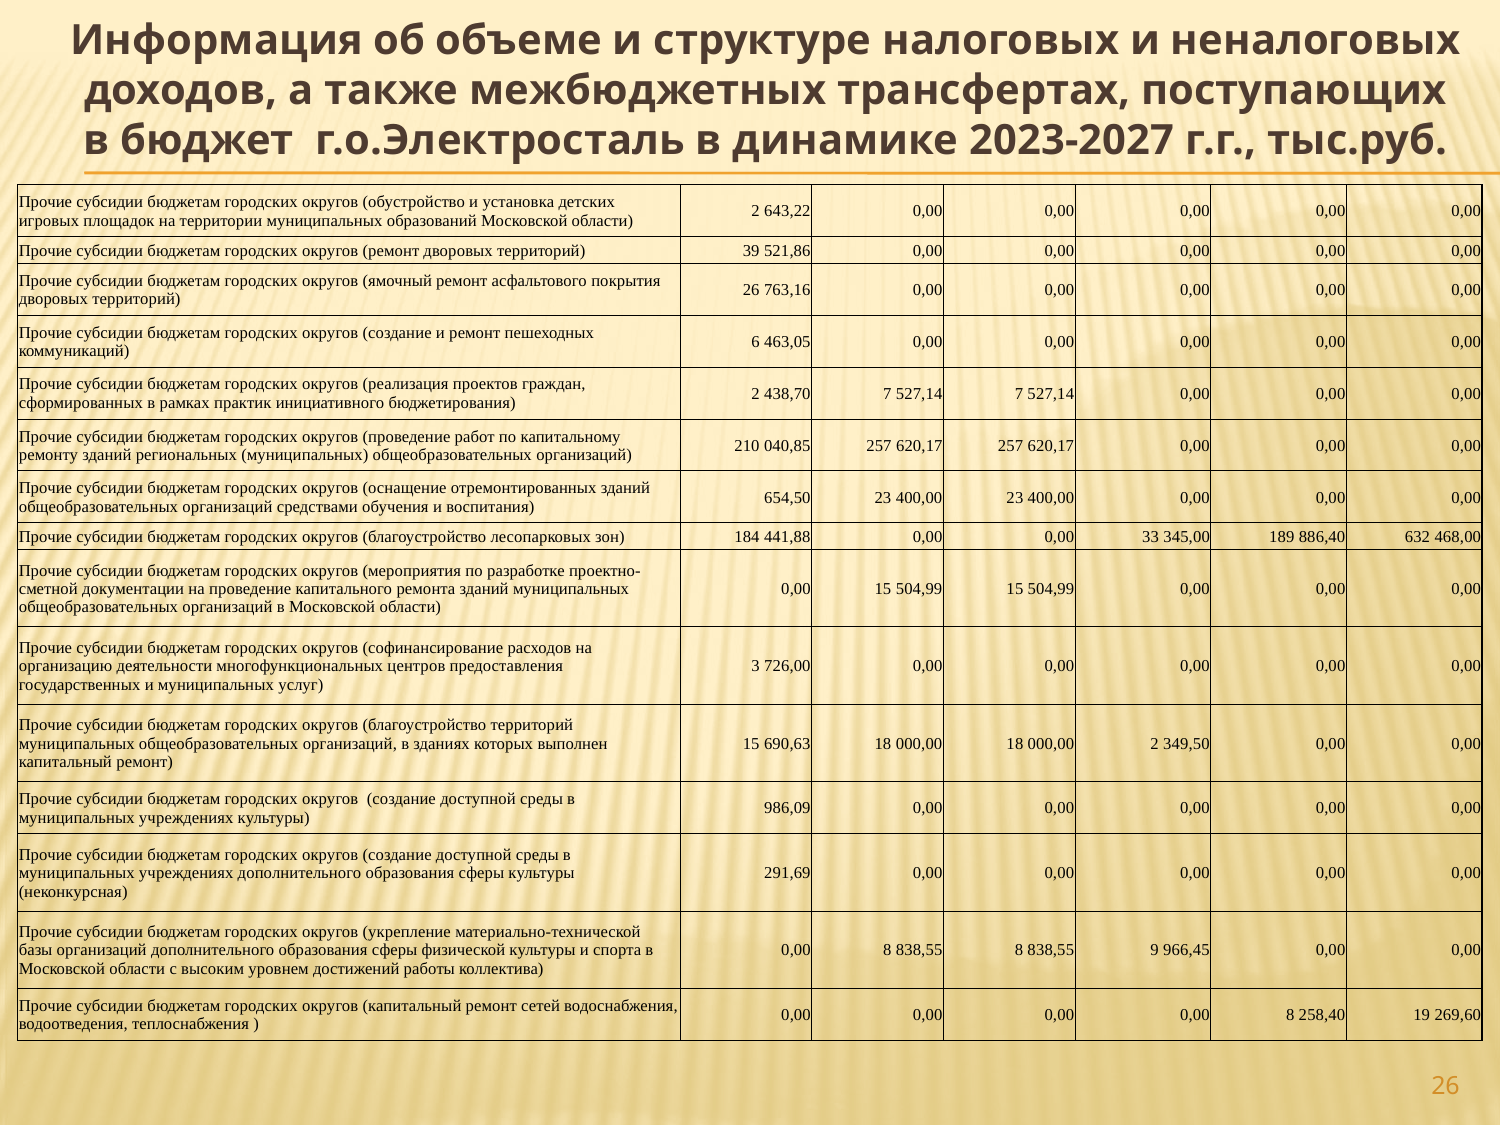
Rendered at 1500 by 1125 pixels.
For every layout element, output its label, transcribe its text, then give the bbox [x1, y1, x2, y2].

table_cell 18 000,00 [812, 705, 943, 781]
table_cell 291,69 [681, 834, 811, 911]
table_cell 15 504,99 [944, 550, 1075, 626]
table_cell 2 438,70 [681, 368, 811, 419]
table_cell 0,00 [1347, 368, 1481, 419]
table_cell 0,00 [1347, 264, 1481, 315]
table_cell 0,00 [812, 237, 943, 263]
table_cell 0,00 [1211, 237, 1346, 263]
table_cell 0,00 [1076, 237, 1210, 263]
title Информация об объеме и структуре налоговых и неналоговых доходов, а также межбюджетных трансфертах, поступающих в бюджет г.о.Электросталь в динамике 2023-2027 г.г., тыс.руб. [53, 19, 1479, 157]
table_cell Прочие субсидии бюджетам городских округов (укрепление материально-технической базы организаций дополнительного образования сферы физической культуры и спорта в Московской области с высоким уровнем достижений работы коллектива) [18, 912, 680, 988]
table_cell 0,00 [1076, 420, 1210, 470]
table_header 2 643,22 [681, 185, 811, 236]
table_cell 19 269,60 [1347, 989, 1481, 1040]
table_cell 0,00 [1347, 705, 1481, 781]
table_cell 0,00 [1347, 471, 1481, 522]
table_cell 0,00 [1211, 912, 1346, 988]
table_cell 0,00 [1076, 471, 1210, 522]
table_cell 0,00 [1347, 420, 1481, 470]
table_header 0,00 [1211, 185, 1346, 236]
table_cell 0,00 [1211, 550, 1346, 626]
table_cell 0,00 [681, 550, 811, 626]
table_cell 0,00 [1347, 237, 1481, 263]
table_cell 15 504,99 [812, 550, 943, 626]
table_cell 23 400,00 [812, 471, 943, 522]
table_cell 9 966,45 [1076, 912, 1210, 988]
table_cell 6 463,05 [681, 316, 811, 367]
table_cell Прочие субсидии бюджетам городских округов (создание и ремонт пешеходных коммуникаций) [18, 316, 680, 367]
table_cell 0,00 [944, 989, 1075, 1040]
table_cell Прочие субсидии бюджетам городских округов (благоустройство лесопарковых зон) [18, 523, 680, 549]
table_cell 0,00 [1076, 989, 1210, 1040]
table_cell 0,00 [812, 834, 943, 911]
table_cell 26 763,16 [681, 264, 811, 315]
table_cell 257 620,17 [944, 420, 1075, 470]
table_cell Прочие субсидии бюджетам городских округов (софинансирование расходов на организацию деятельности многофункциональных центров предоставления государственных и муниципальных услуг) [18, 627, 680, 704]
table_cell 0,00 [1211, 705, 1346, 781]
table_cell 0,00 [944, 264, 1075, 315]
table_cell 0,00 [1211, 420, 1346, 470]
table_cell 8 258,40 [1211, 989, 1346, 1040]
table_cell 0,00 [1211, 627, 1346, 704]
table_cell Прочие субсидии бюджетам городских округов (ямочный ремонт асфальтового покрытия дворовых территорий) [18, 264, 680, 315]
table_cell Прочие субсидии бюджетам городских округов (капитальный ремонт сетей водоснабжения, водоотведения, теплоснабжения ) [18, 989, 680, 1040]
table_cell 0,00 [1076, 368, 1210, 419]
table_cell 0,00 [944, 782, 1075, 833]
table_cell 0,00 [1211, 368, 1346, 419]
table_cell 0,00 [1347, 550, 1481, 626]
table_header 0,00 [1347, 185, 1481, 236]
table_cell 0,00 [1211, 471, 1346, 522]
table_cell 7 527,14 [812, 368, 943, 419]
table_cell 8 838,55 [944, 912, 1075, 988]
table_cell Прочие субсидии бюджетам городских округов (оснащение отремонтированных зданий общеобразовательных организаций средствами обучения и воспитания) [18, 471, 680, 522]
table_cell 0,00 [1211, 316, 1346, 367]
table_cell 0,00 [1347, 834, 1481, 911]
table_cell 0,00 [1347, 782, 1481, 833]
table_cell 257 620,17 [812, 420, 943, 470]
table_cell Прочие субсидии бюджетам городских округов (благоустройство территорий муниципальных общеобразовательных организаций, в зданиях которых выполнен капитальный ремонт) [18, 705, 680, 781]
table_cell 0,00 [681, 912, 811, 988]
table_cell 23 400,00 [944, 471, 1075, 522]
table_cell 0,00 [1076, 316, 1210, 367]
table_cell Прочие субсидии бюджетам городских округов (реализация проектов граждан, сформированных в рамках практик инициативного бюджетирования) [18, 368, 680, 419]
table_cell 8 838,55 [812, 912, 943, 988]
table_cell 986,09 [681, 782, 811, 833]
table_cell 210 040,85 [681, 420, 811, 470]
table_cell 0,00 [944, 834, 1075, 911]
table_cell 0,00 [1347, 627, 1481, 704]
table_cell 0,00 [812, 523, 943, 549]
table_cell 0,00 [1347, 316, 1481, 367]
table_cell 3 726,00 [681, 627, 811, 704]
table_cell 15 690,63 [681, 705, 811, 781]
table_cell 2 349,50 [1076, 705, 1210, 781]
table_cell 0,00 [1211, 782, 1346, 833]
table_cell 0,00 [812, 627, 943, 704]
table_cell 0,00 [1211, 834, 1346, 911]
table_cell 18 000,00 [944, 705, 1075, 781]
table_cell Прочие субсидии бюджетам городских округов (ремонт дворовых территорий) [18, 237, 680, 263]
table_cell 0,00 [944, 627, 1075, 704]
table_cell 0,00 [1076, 782, 1210, 833]
table_cell 0,00 [944, 523, 1075, 549]
slide_number 26 [1350, 1061, 1475, 1103]
table_header 0,00 [1076, 185, 1210, 236]
table_cell 0,00 [1076, 627, 1210, 704]
table_cell 654,50 [681, 471, 811, 522]
table_cell 632 468,00 [1347, 523, 1481, 549]
table_cell 0,00 [944, 316, 1075, 367]
table_cell Прочие субсидии бюджетам городских округов (создание доступной среды в муниципальных учреждениях культуры) [18, 782, 680, 833]
table_cell 0,00 [1347, 912, 1481, 988]
table_cell 0,00 [812, 264, 943, 315]
table_cell 184 441,88 [681, 523, 811, 549]
table_cell 0,00 [681, 989, 811, 1040]
table_cell 0,00 [944, 237, 1075, 263]
table_cell 0,00 [1076, 264, 1210, 315]
table_cell 189 886,40 [1211, 523, 1346, 549]
table_cell 0,00 [812, 316, 943, 367]
table_cell Прочие субсидии бюджетам городских округов (создание доступной среды в муниципальных учреждениях дополнительного образования сферы культуры (неконкурсная) [18, 834, 680, 911]
table_header 0,00 [812, 185, 943, 236]
table_cell Прочие субсидии бюджетам городских округов (мероприятия по разработке проектно-сметной документации на проведение капитального ремонта зданий муниципальных общеобразовательных организаций в Московской области) [18, 550, 680, 626]
table_header 0,00 [944, 185, 1075, 236]
table_cell 0,00 [1076, 550, 1210, 626]
table_cell 33 345,00 [1076, 523, 1210, 549]
table_cell 39 521,86 [681, 237, 811, 263]
table_cell 0,00 [812, 989, 943, 1040]
table_cell 0,00 [812, 782, 943, 833]
table_cell 0,00 [1211, 264, 1346, 315]
table_cell 0,00 [1076, 834, 1210, 911]
table_cell 7 527,14 [944, 368, 1075, 419]
table_cell Прочие субсидии бюджетам городских округов (проведение работ по капитальному ремонту зданий региональных (муниципальных) общеобразовательных организаций) [18, 420, 680, 470]
table_header Прочие субсидии бюджетам городских округов (обустройство и установка детских игровых площадок на территории муниципальных образований Московской области) [18, 185, 680, 236]
